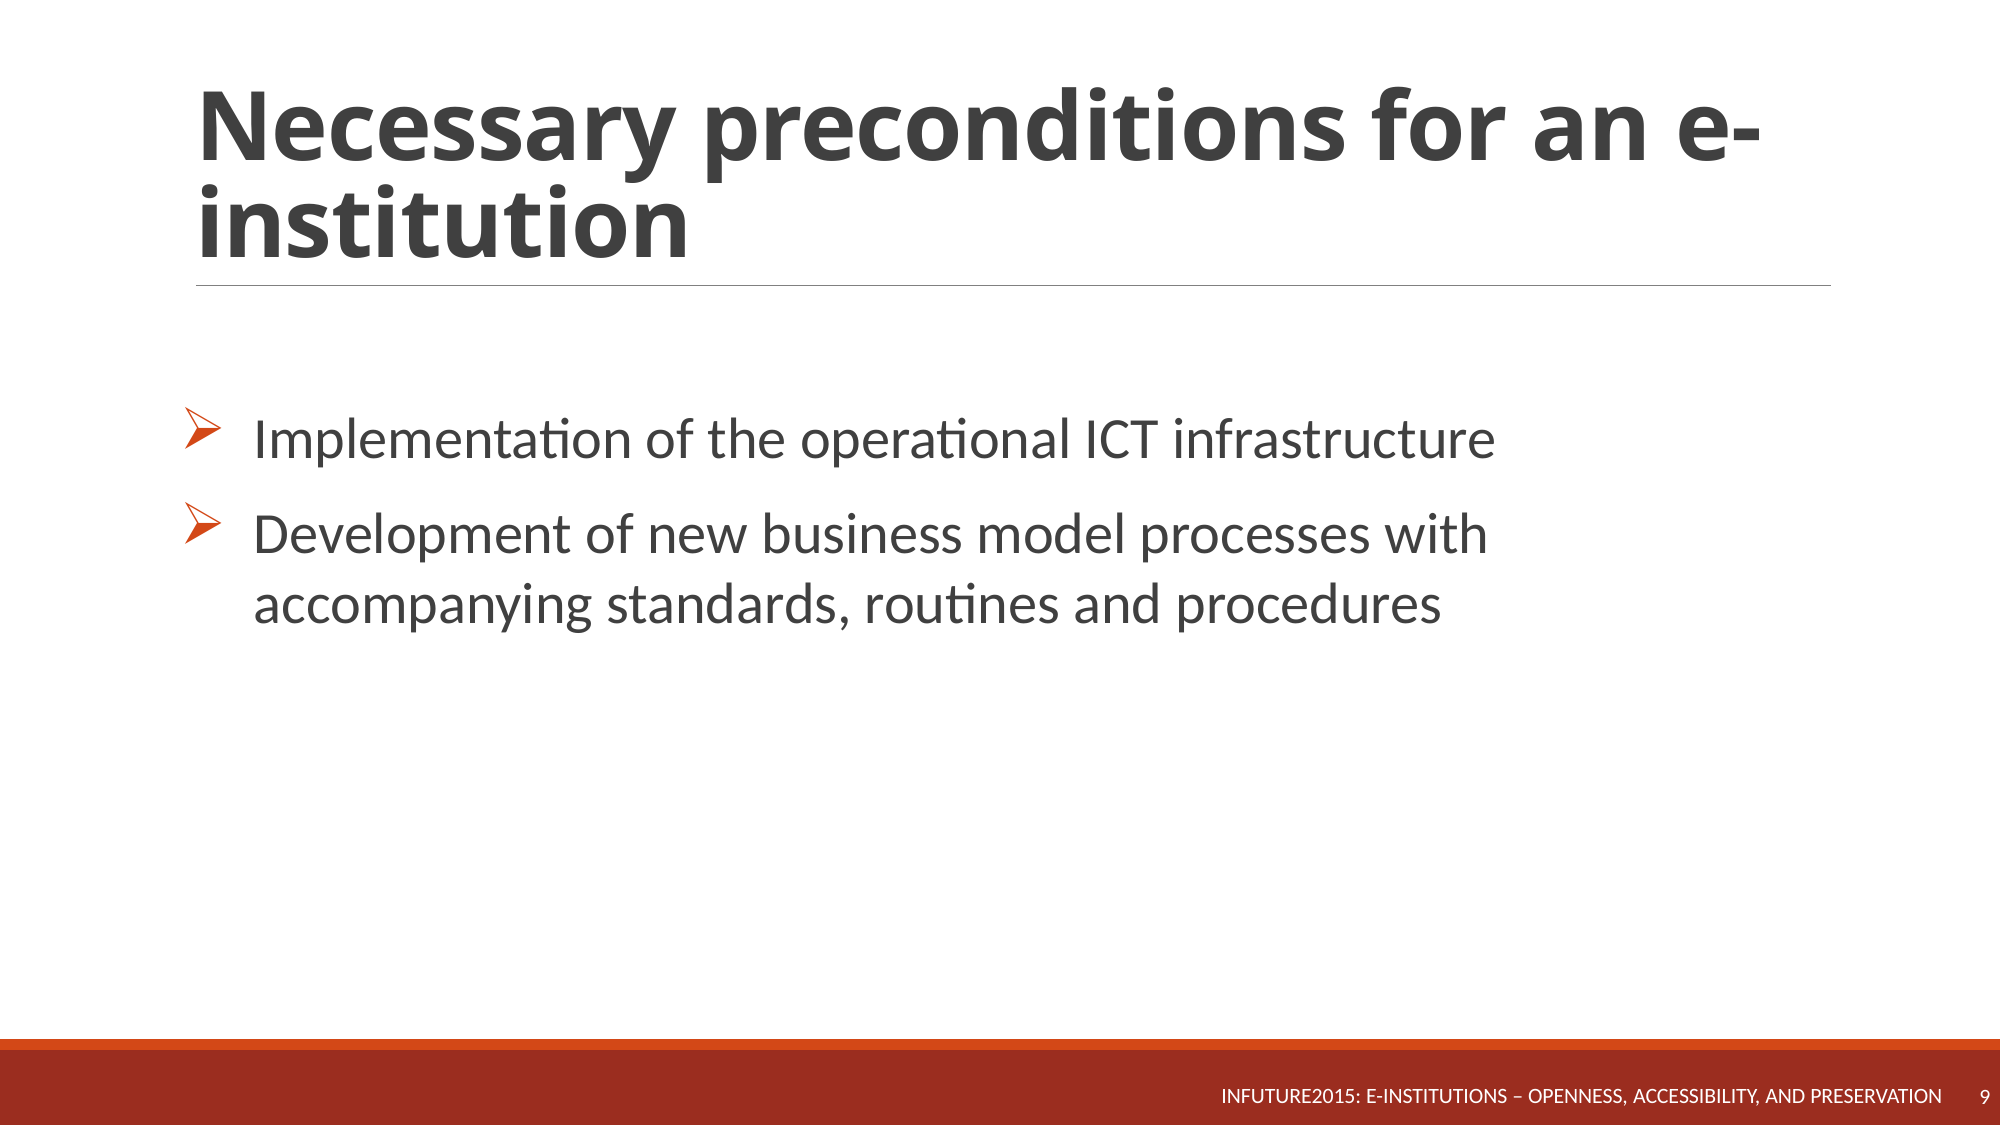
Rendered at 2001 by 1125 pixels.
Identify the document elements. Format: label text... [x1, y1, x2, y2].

slide_number 9 [1790, 1066, 2000, 1125]
footer INFuture2015: e-Institutions – Openness, Accessibility, and Preservation [1186, 1065, 1978, 1125]
list Implementation of the operational ICT infrastructure Development of new business model processes with accompanying standards, routines and procedures [180, 302, 1830, 963]
title Necessary preconditions for an e-institution [180, 47, 1952, 285]
